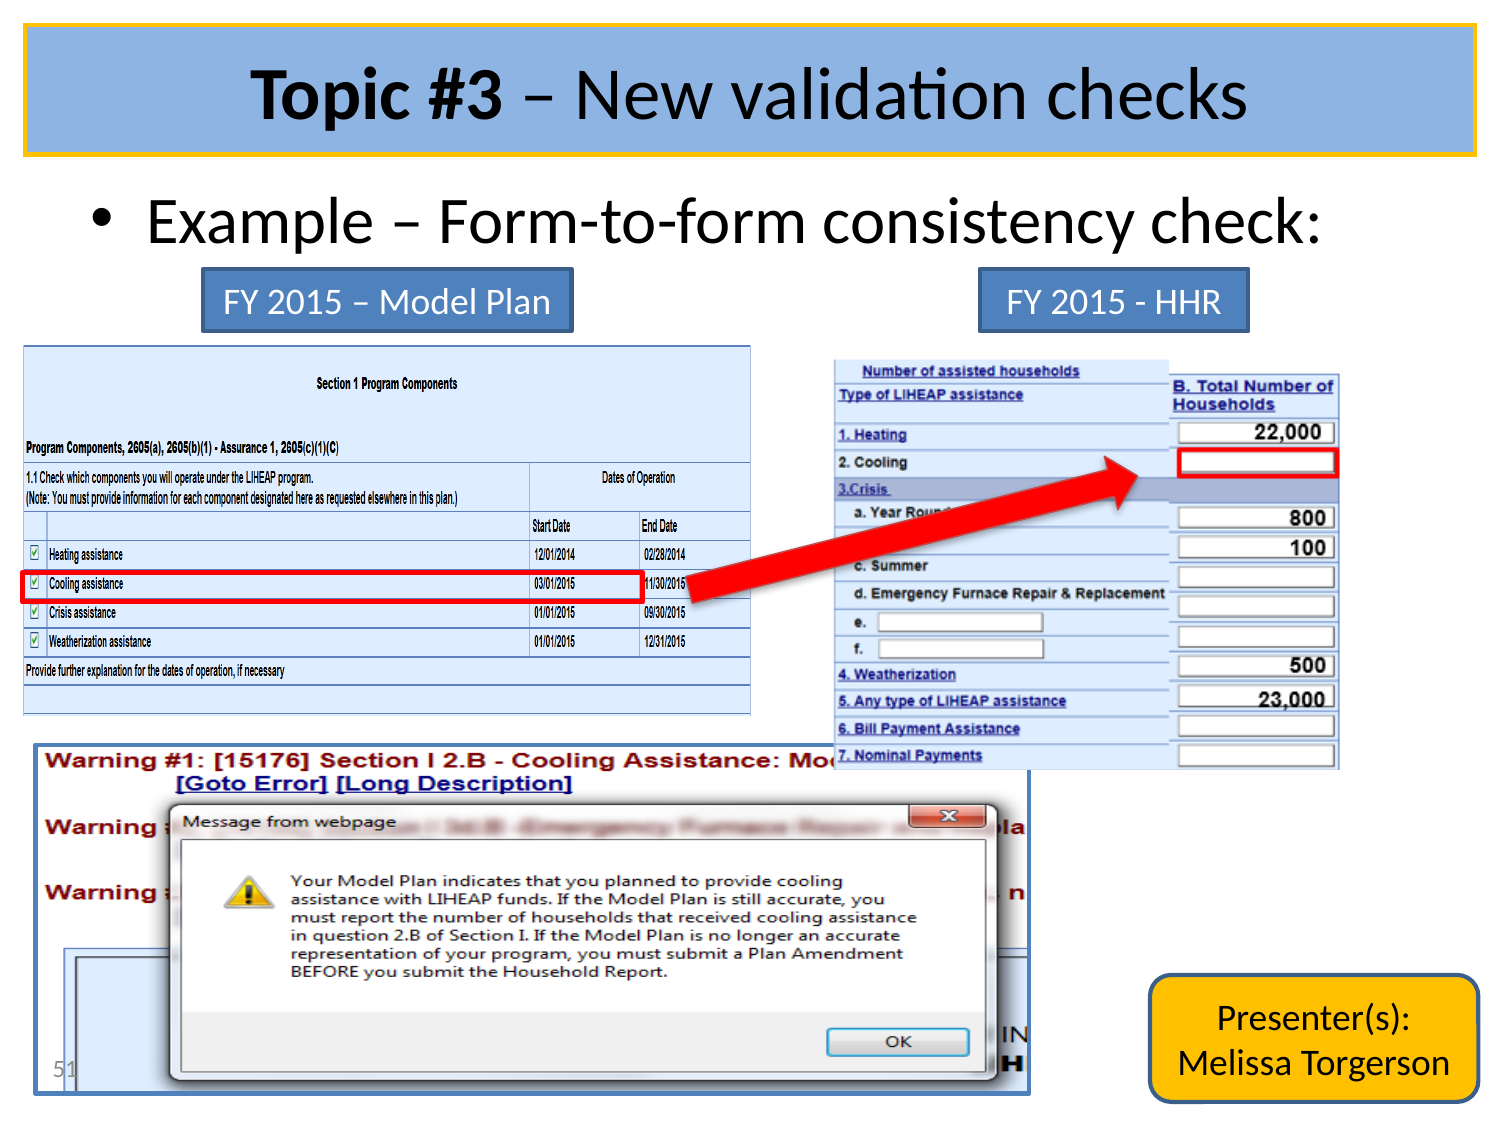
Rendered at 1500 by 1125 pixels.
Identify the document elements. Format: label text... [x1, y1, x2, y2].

title Topic #3 – New validation checks [24, 24, 1476, 156]
text_box Presenter(s): Melissa Torgerson [1147, 972, 1481, 1105]
list Example – Form-to-form consistency check: [74, 168, 1426, 912]
text_box FY 2015 – Model Plan [201, 267, 574, 333]
picture [21, 345, 752, 716]
text_box FY 2015 - HHR [978, 267, 1250, 333]
picture [37, 352, 1344, 1092]
text_box [755, 539, 828, 589]
